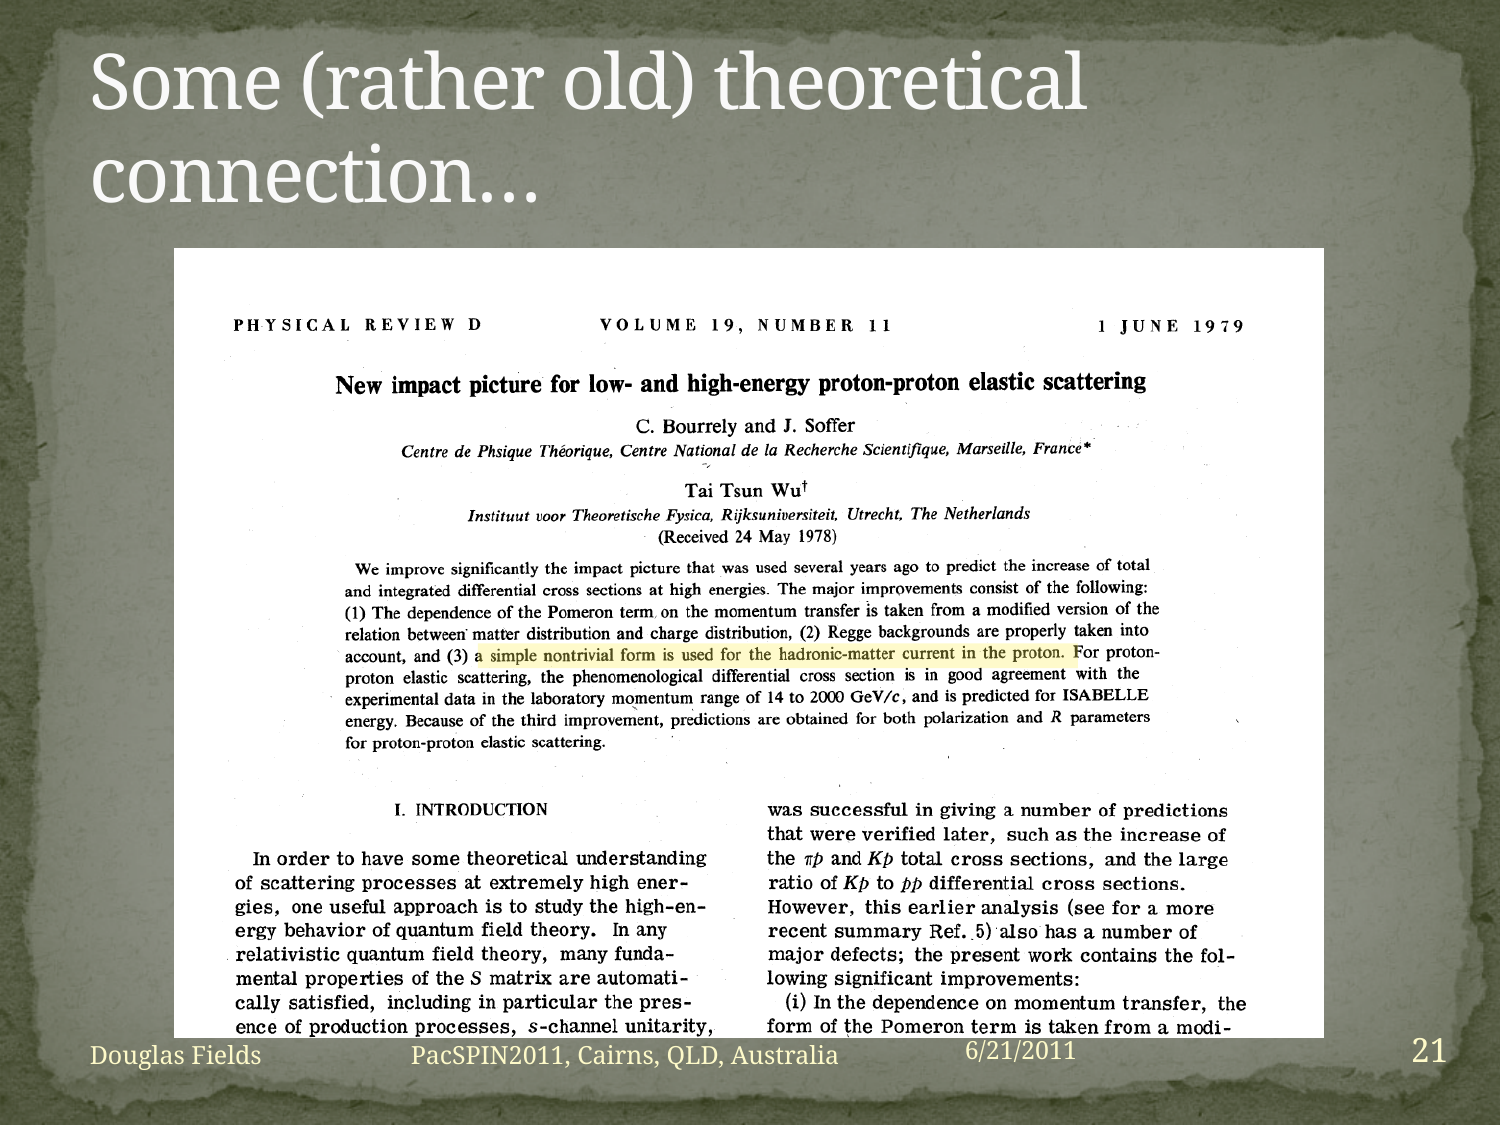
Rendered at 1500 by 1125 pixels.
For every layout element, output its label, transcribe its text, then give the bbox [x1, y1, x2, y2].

picture [174, 248, 1324, 1038]
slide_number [950, 1017, 1375, 1081]
slide_number 21 [1379, 1014, 1480, 1089]
title Some (rather old) theoretical connection… [74, 24, 1425, 225]
footer Douglas Fields PacSPIN2011, Cairns, QLD, Australia [75, 1025, 938, 1088]
